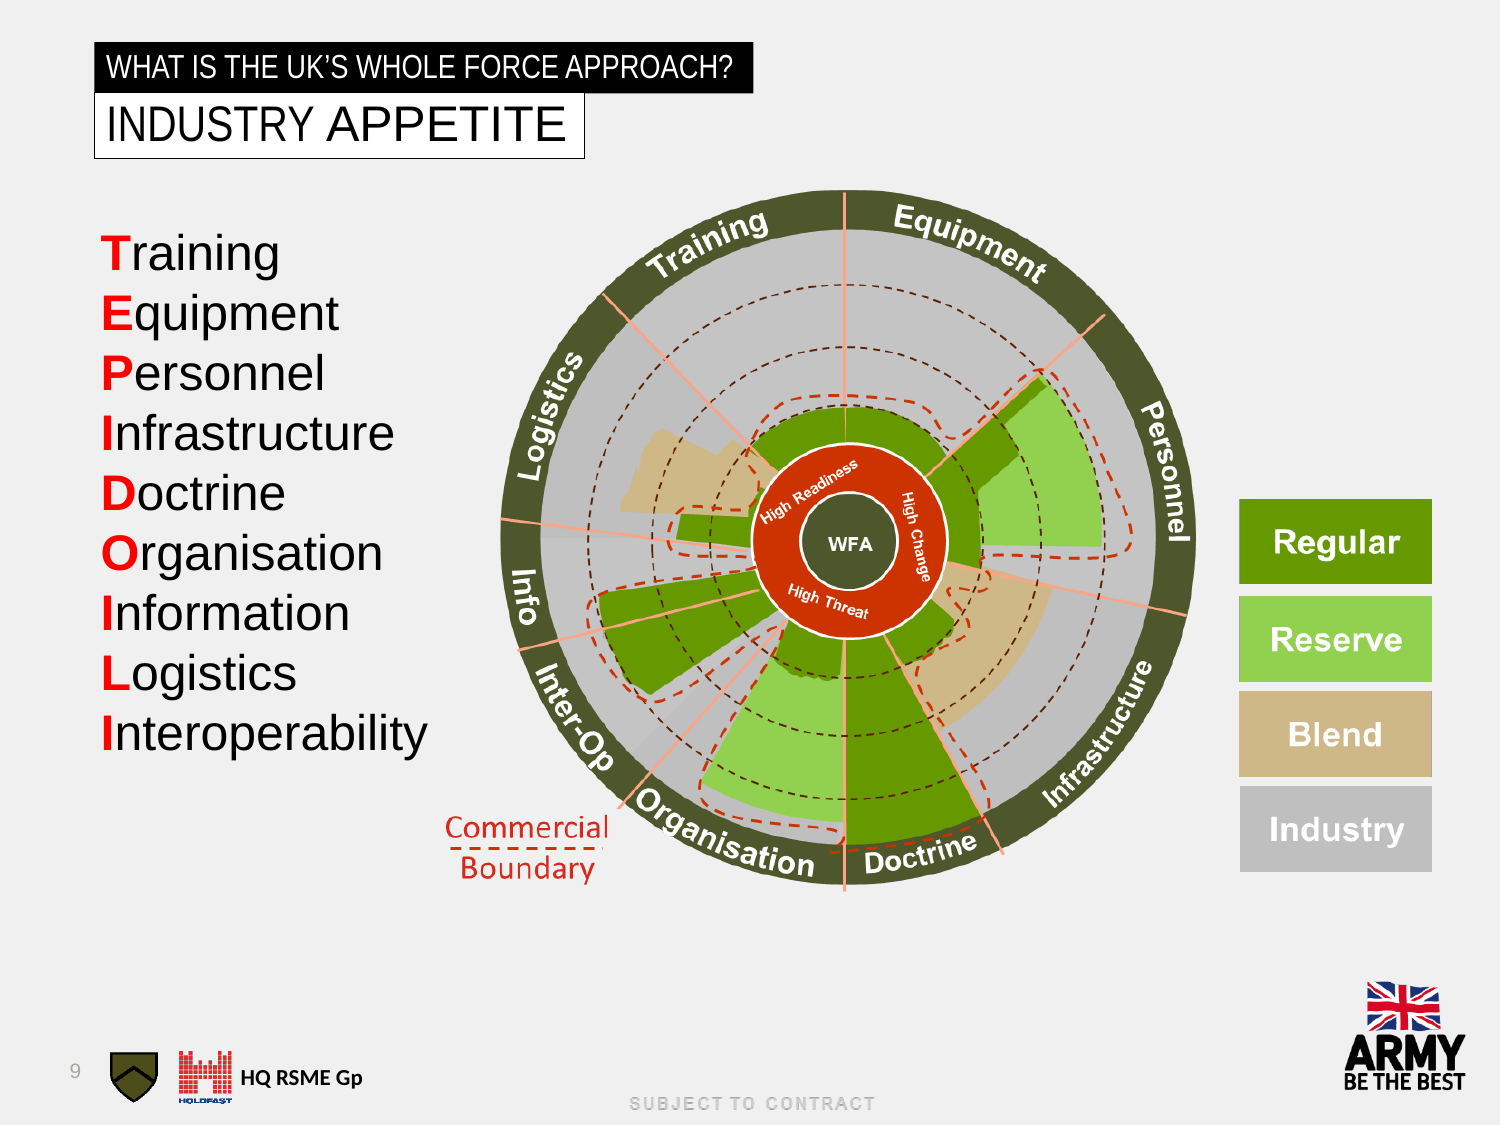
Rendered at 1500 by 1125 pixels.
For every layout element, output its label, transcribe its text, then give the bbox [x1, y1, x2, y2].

list Industry appetite [94, 92, 385, 159]
picture [385, 86, 1500, 1125]
title What is the UK’S WHOLE FORCE APPROACH? [94, 42, 754, 92]
picture [106, 1050, 161, 1104]
picture [438, 1088, 1068, 1125]
slide_number 9 [35, 1049, 96, 1092]
picture [177, 1049, 233, 1105]
text_box Training Equipment Personnel Infrastructure Doctrine Organisation Information Logistics Interoperability [85, 213, 385, 829]
